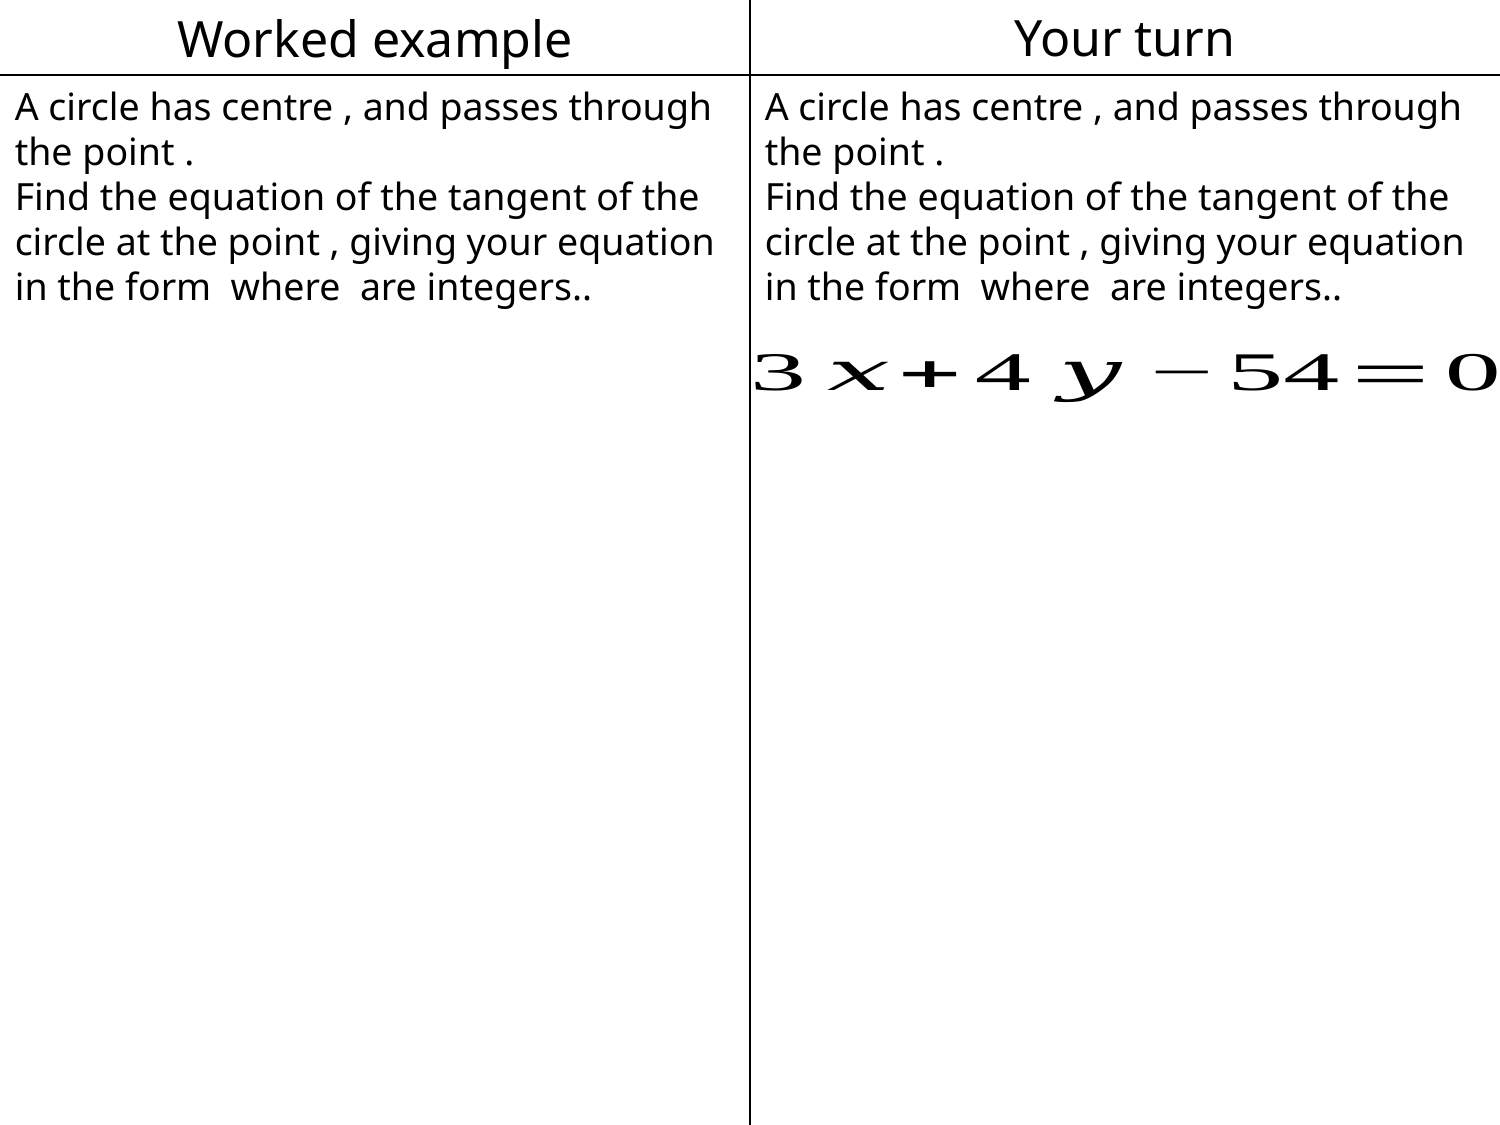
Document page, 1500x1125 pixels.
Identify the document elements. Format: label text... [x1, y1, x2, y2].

text_box Your turn [751, 0, 1500, 74]
text_box Worked example [0, 0, 749, 74]
